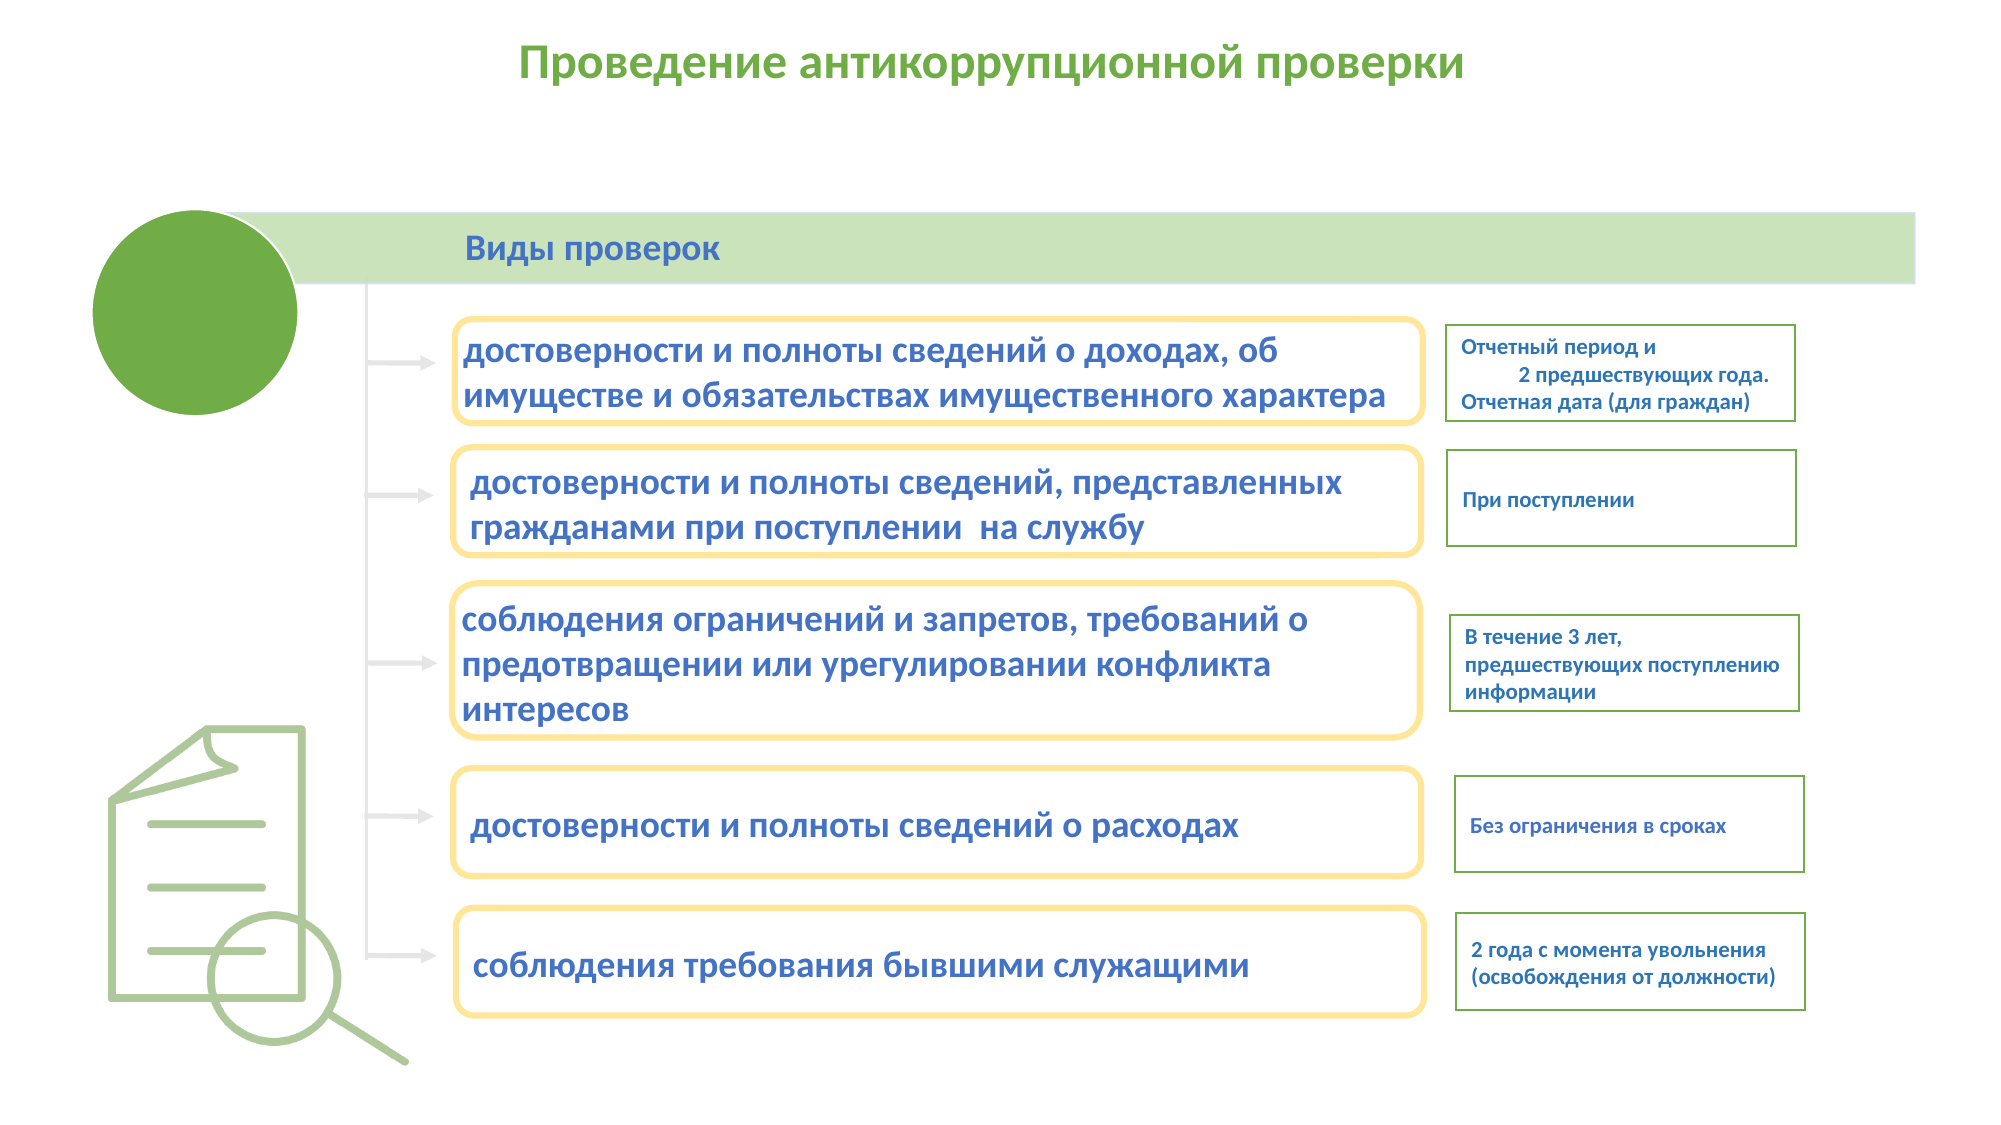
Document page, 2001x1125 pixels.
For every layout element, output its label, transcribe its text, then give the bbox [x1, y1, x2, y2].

text_box В течение 3 лет, предшествующих поступлению информации [1449, 614, 1800, 712]
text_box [451, 583, 1420, 738]
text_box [453, 768, 1422, 876]
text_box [456, 907, 1424, 1016]
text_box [454, 319, 1423, 424]
text_box [367, 489, 434, 502]
text_box Без ограничения в сроках [1454, 775, 1805, 873]
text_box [27, 209, 2000, 417]
text_box При поступлении [1446, 449, 1797, 547]
text_box 2 года с момента увольнения (освобождения от должности) [1455, 912, 1806, 1011]
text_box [453, 447, 1422, 556]
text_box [27, 604, 489, 1104]
text_box Проведение антикоррупционной проверки [75, 21, 1909, 97]
text_box Отчетный период и 2 предшествующих года. Отчетная дата (для граждан) [1445, 417, 1796, 422]
